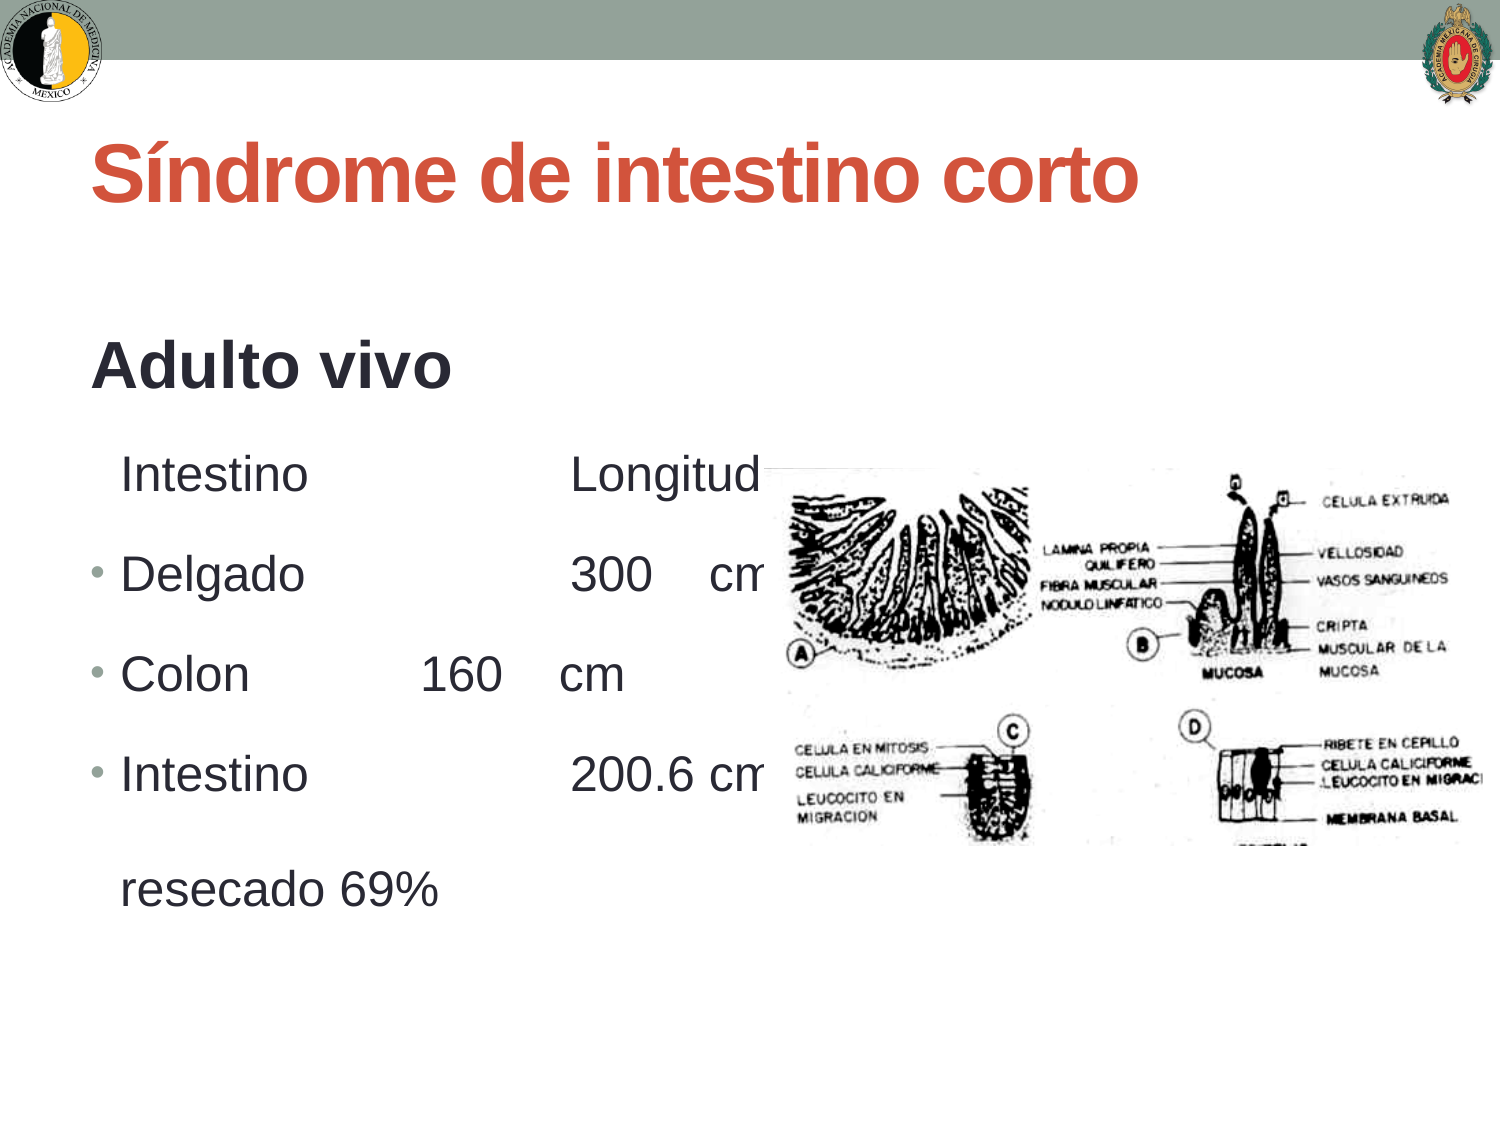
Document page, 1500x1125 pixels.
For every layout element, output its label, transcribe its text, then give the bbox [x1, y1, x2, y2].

list Adulto vivo Intestino Longitud Delgado 300 cm Colon 160 cm Intestino 200.6 cm resecado 69% [75, 274, 833, 1049]
title Síndrome de intestino corto [75, 87, 1425, 250]
picture [763, 467, 1483, 847]
picture [1416, 0, 1500, 108]
picture [0, 0, 102, 102]
